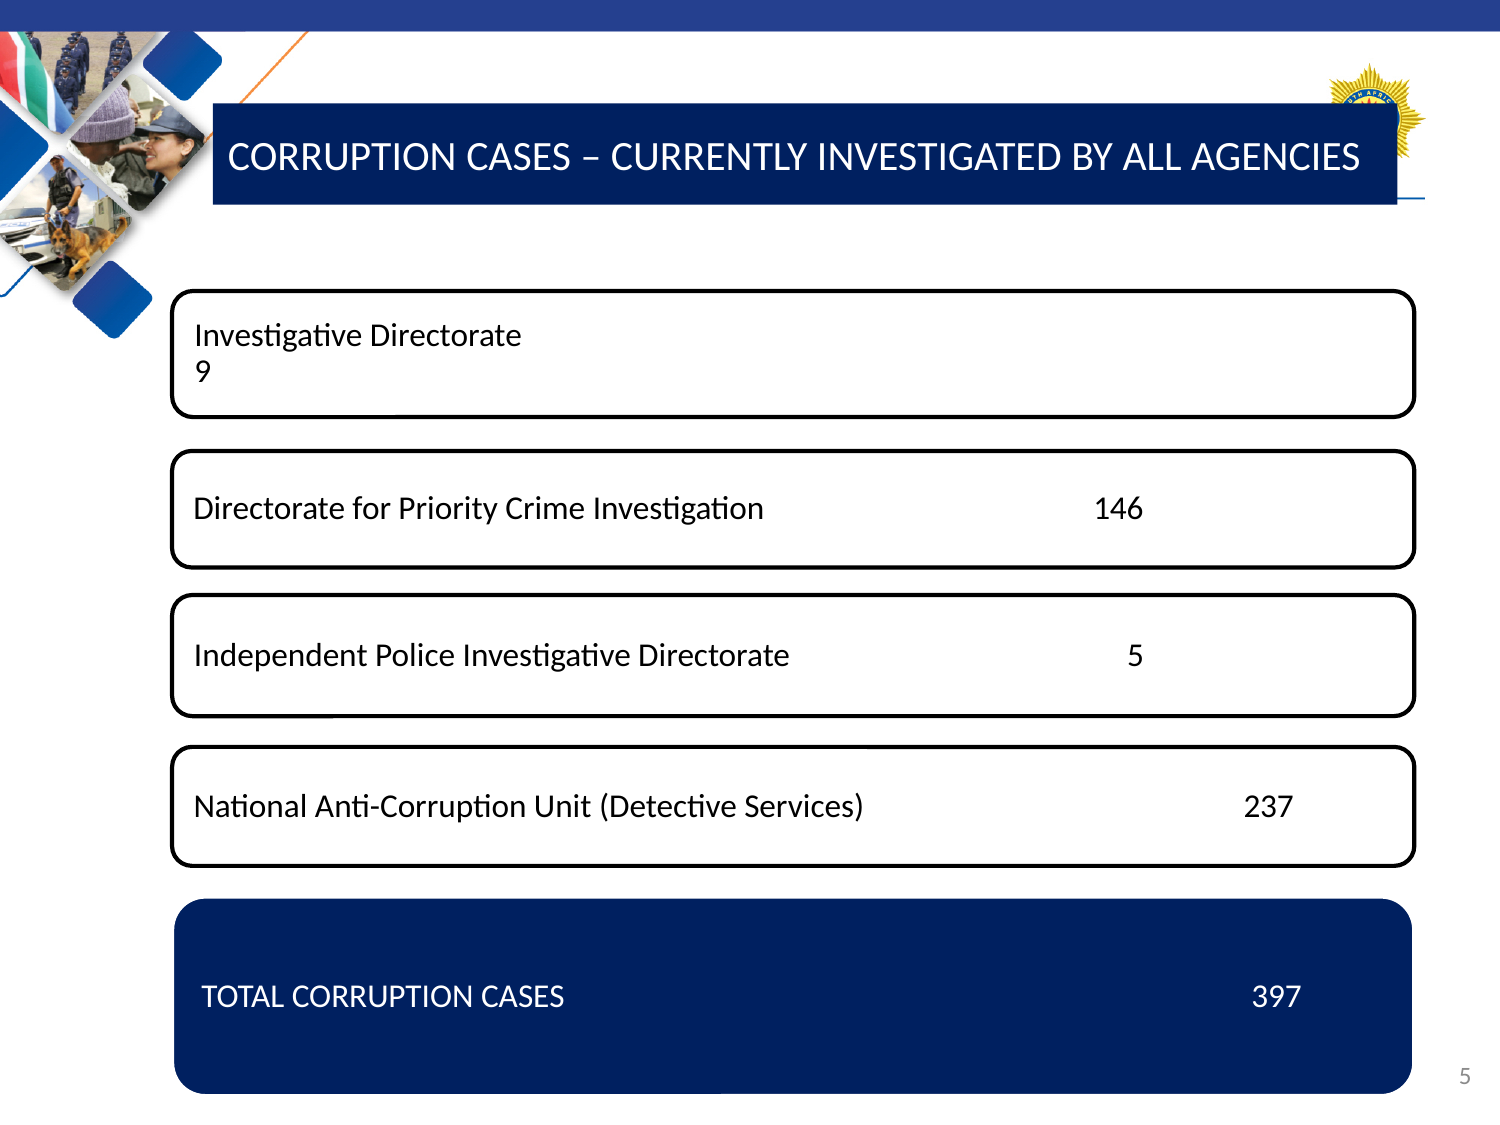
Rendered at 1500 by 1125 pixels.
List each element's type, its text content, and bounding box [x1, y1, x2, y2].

text_box CORRUPTION CASES – CURRENTLY INVESTIGATED BY ALL AGENCIES [212, 103, 1398, 205]
picture [0, 0, 1500, 1125]
slide_number 4 [1418, 1044, 1487, 1105]
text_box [171, 246, 1415, 1125]
